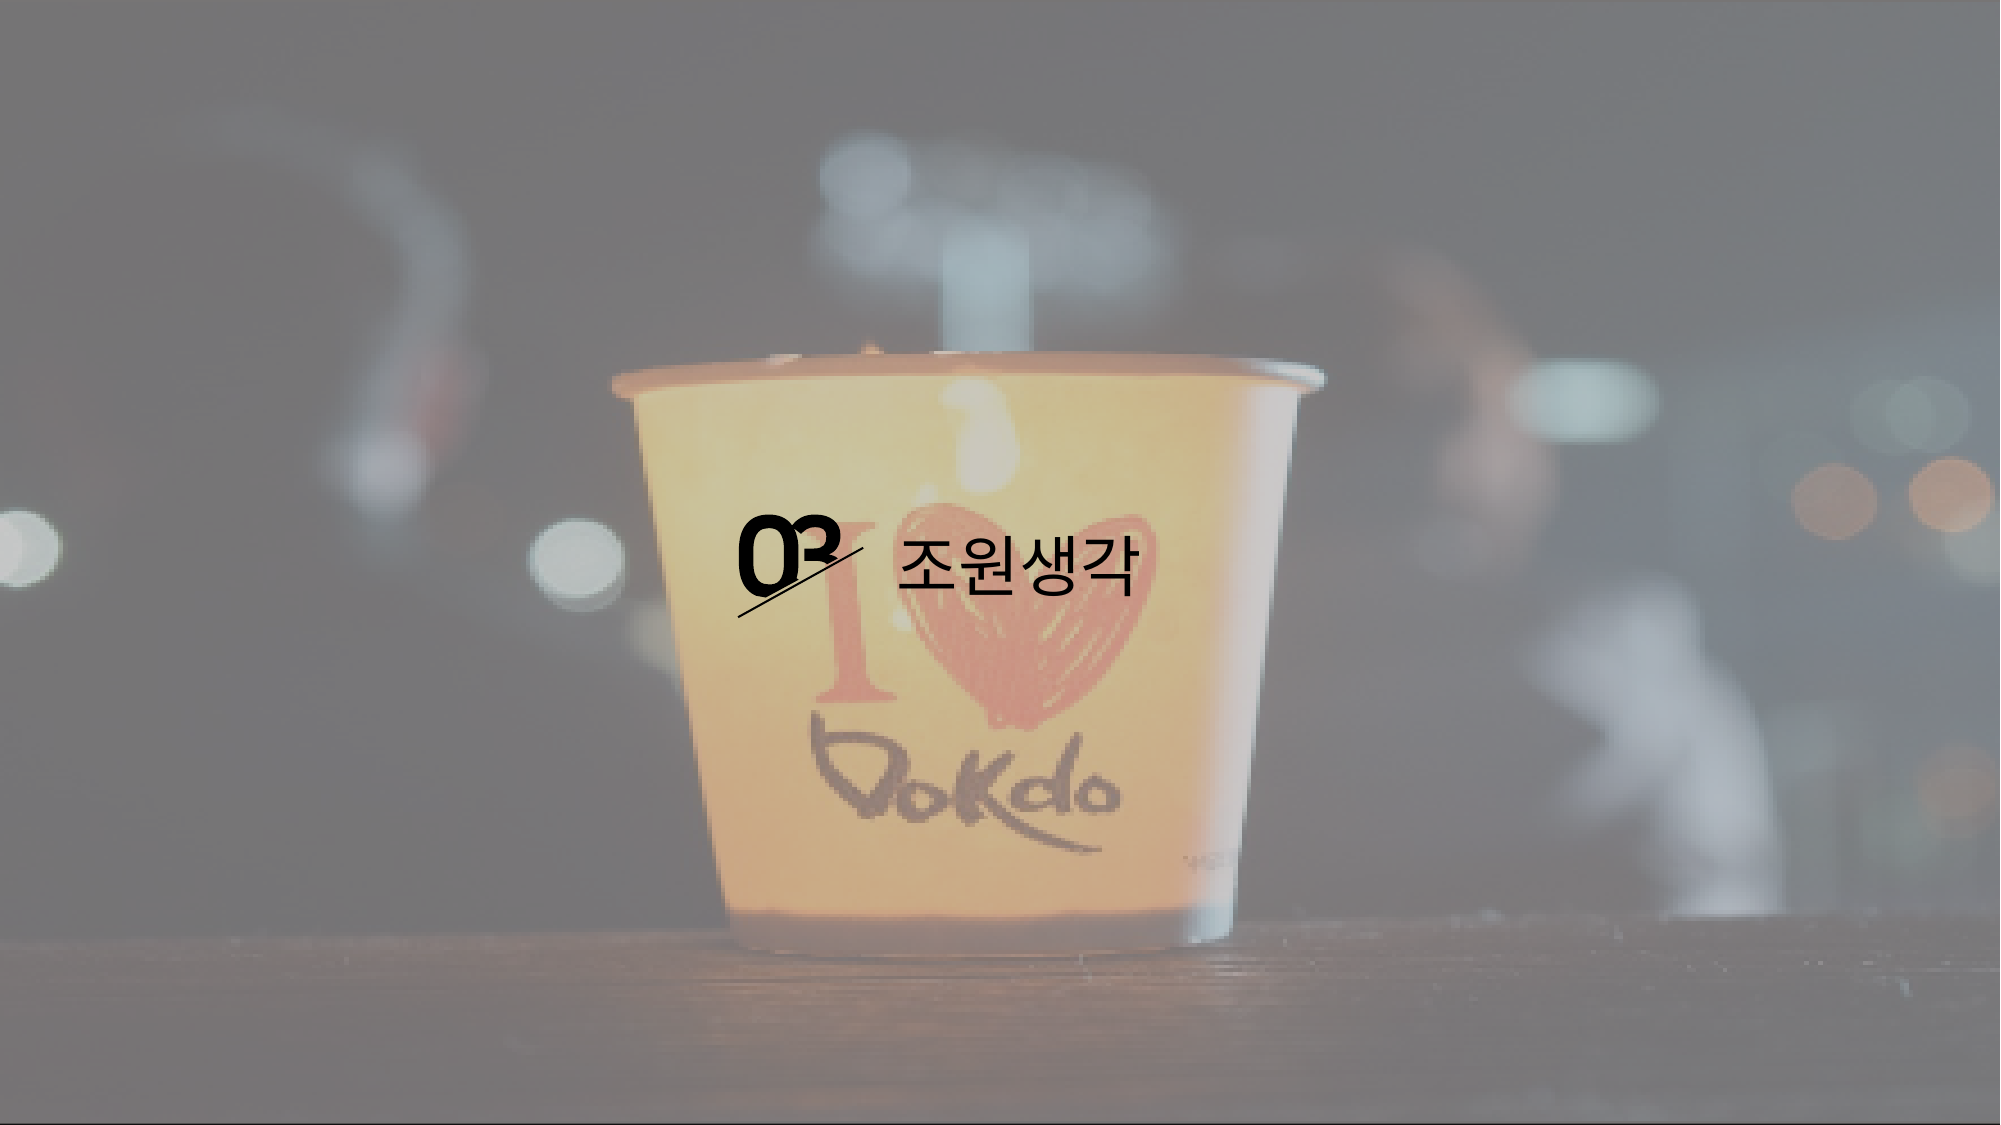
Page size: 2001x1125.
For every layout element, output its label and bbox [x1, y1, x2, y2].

picture [0, 0, 2000, 1125]
text_box [738, 514, 864, 618]
